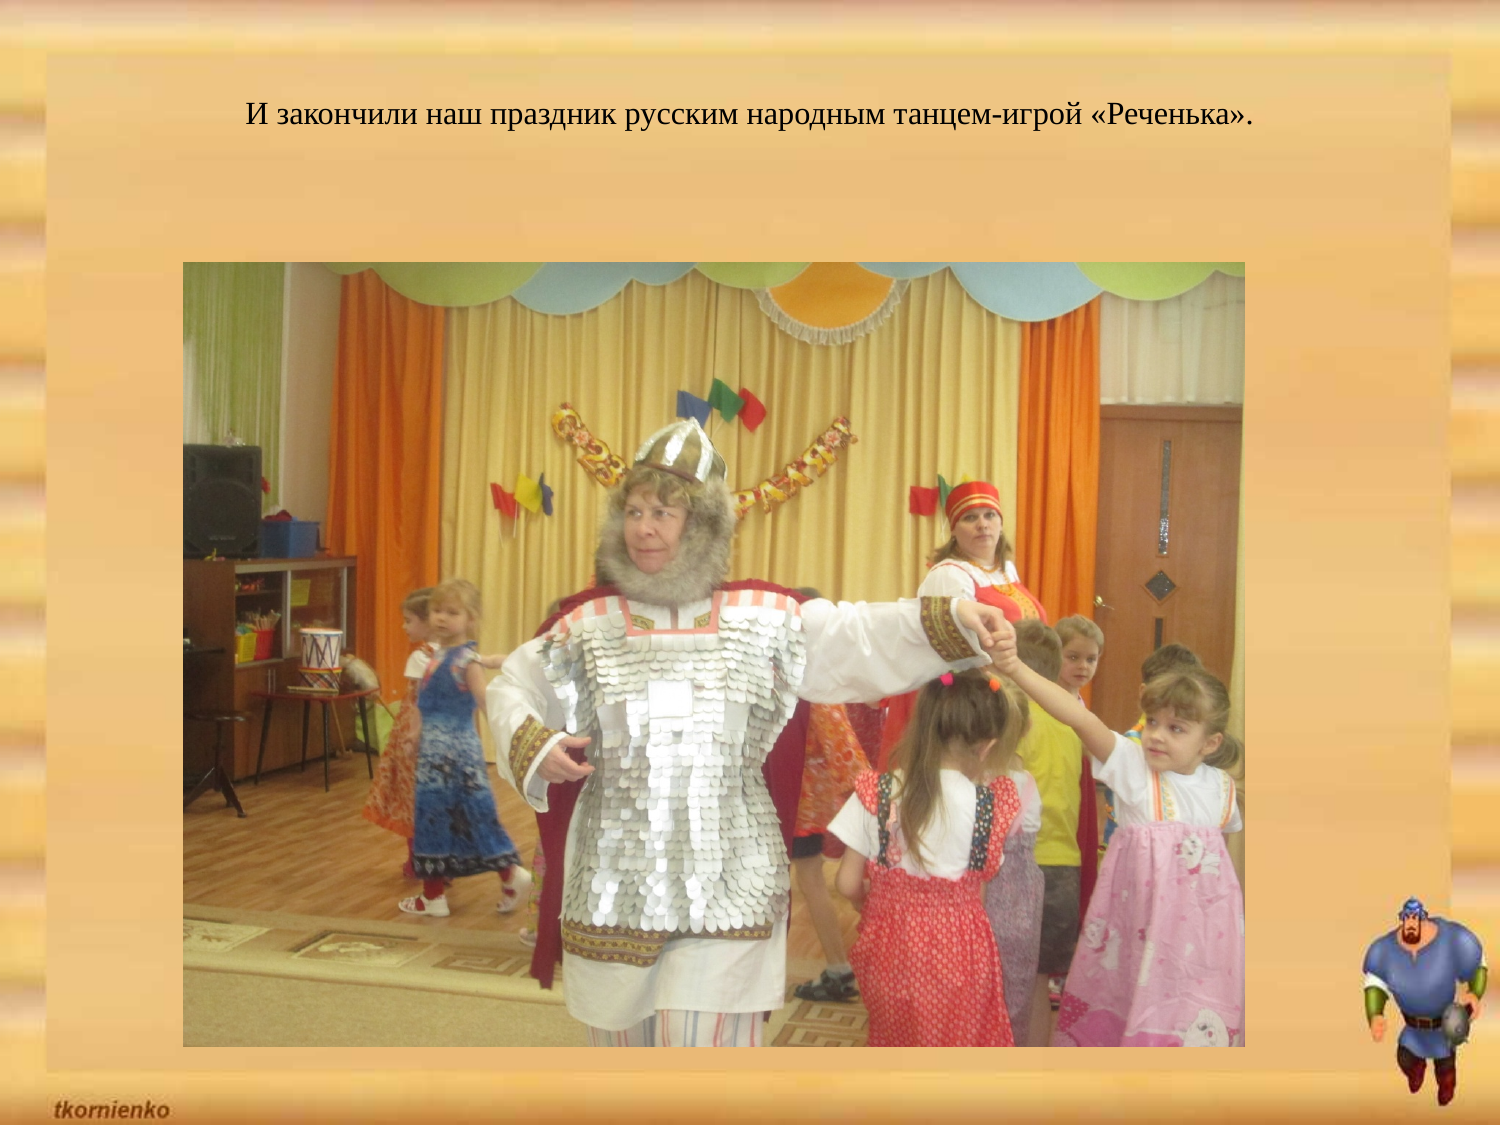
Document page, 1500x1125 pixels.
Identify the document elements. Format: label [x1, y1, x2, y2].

picture [0, 0, 1500, 1125]
list [182, 262, 1246, 1048]
